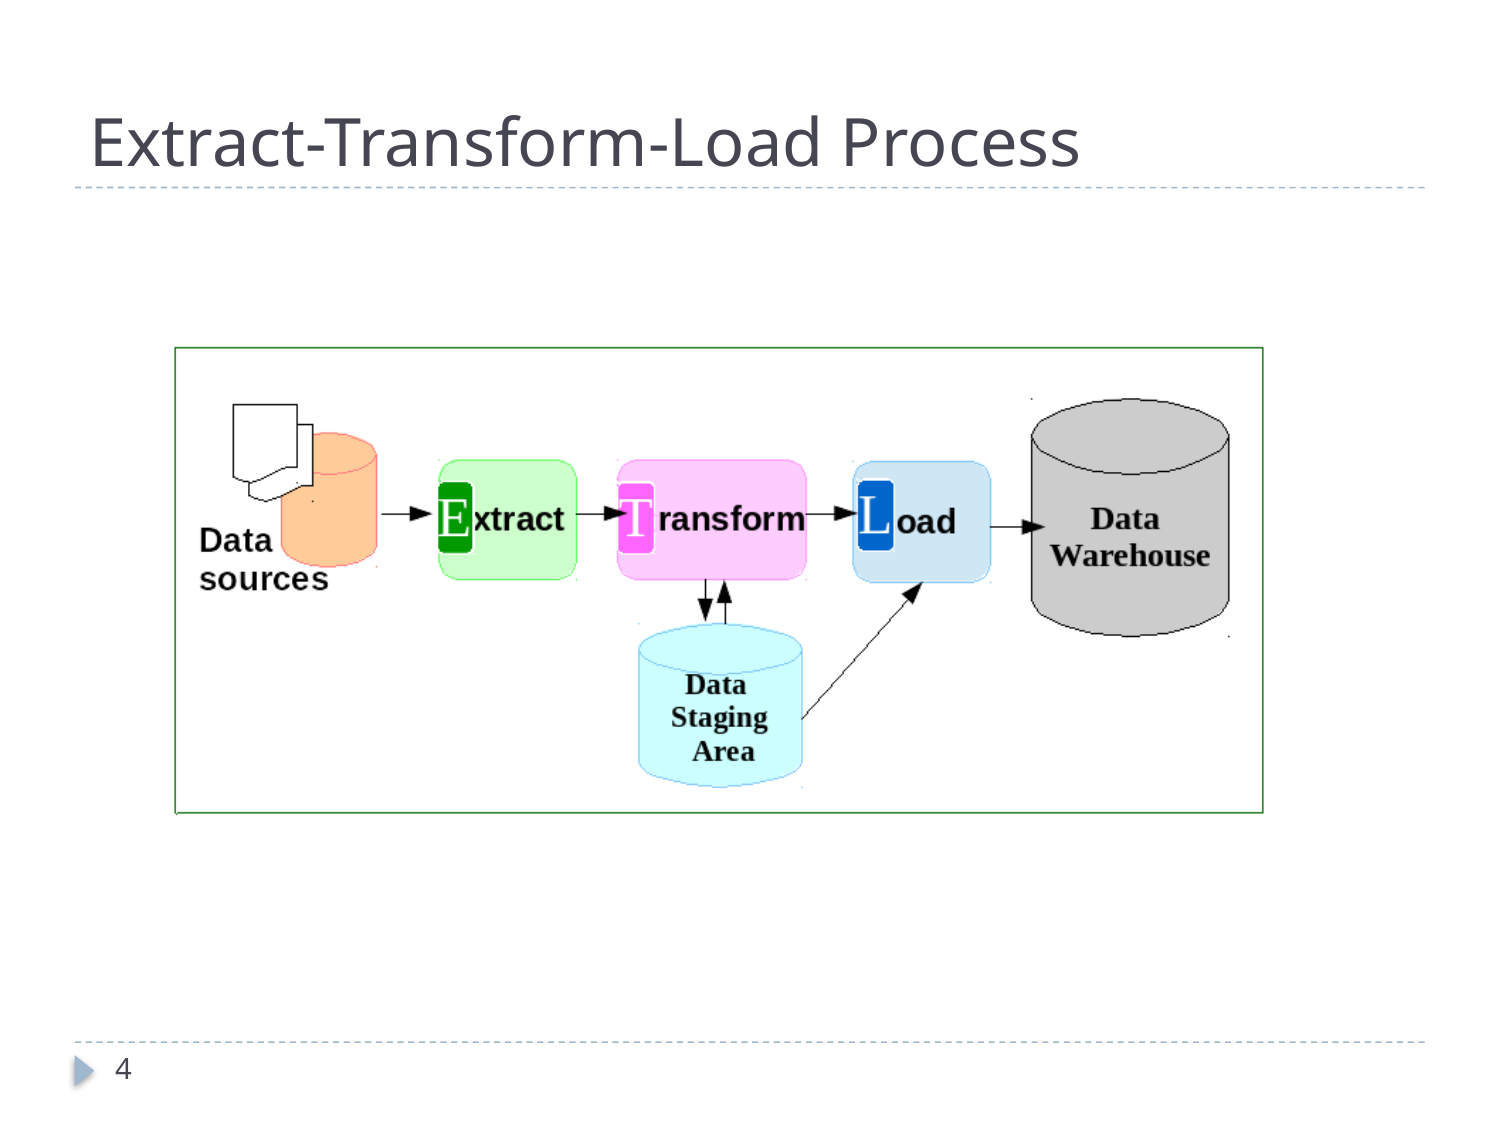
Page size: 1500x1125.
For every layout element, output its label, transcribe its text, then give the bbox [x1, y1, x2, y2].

title Extract-Transform-Load Process [75, 24, 1425, 188]
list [169, 343, 1268, 818]
slide_number 4 [100, 1042, 426, 1103]
